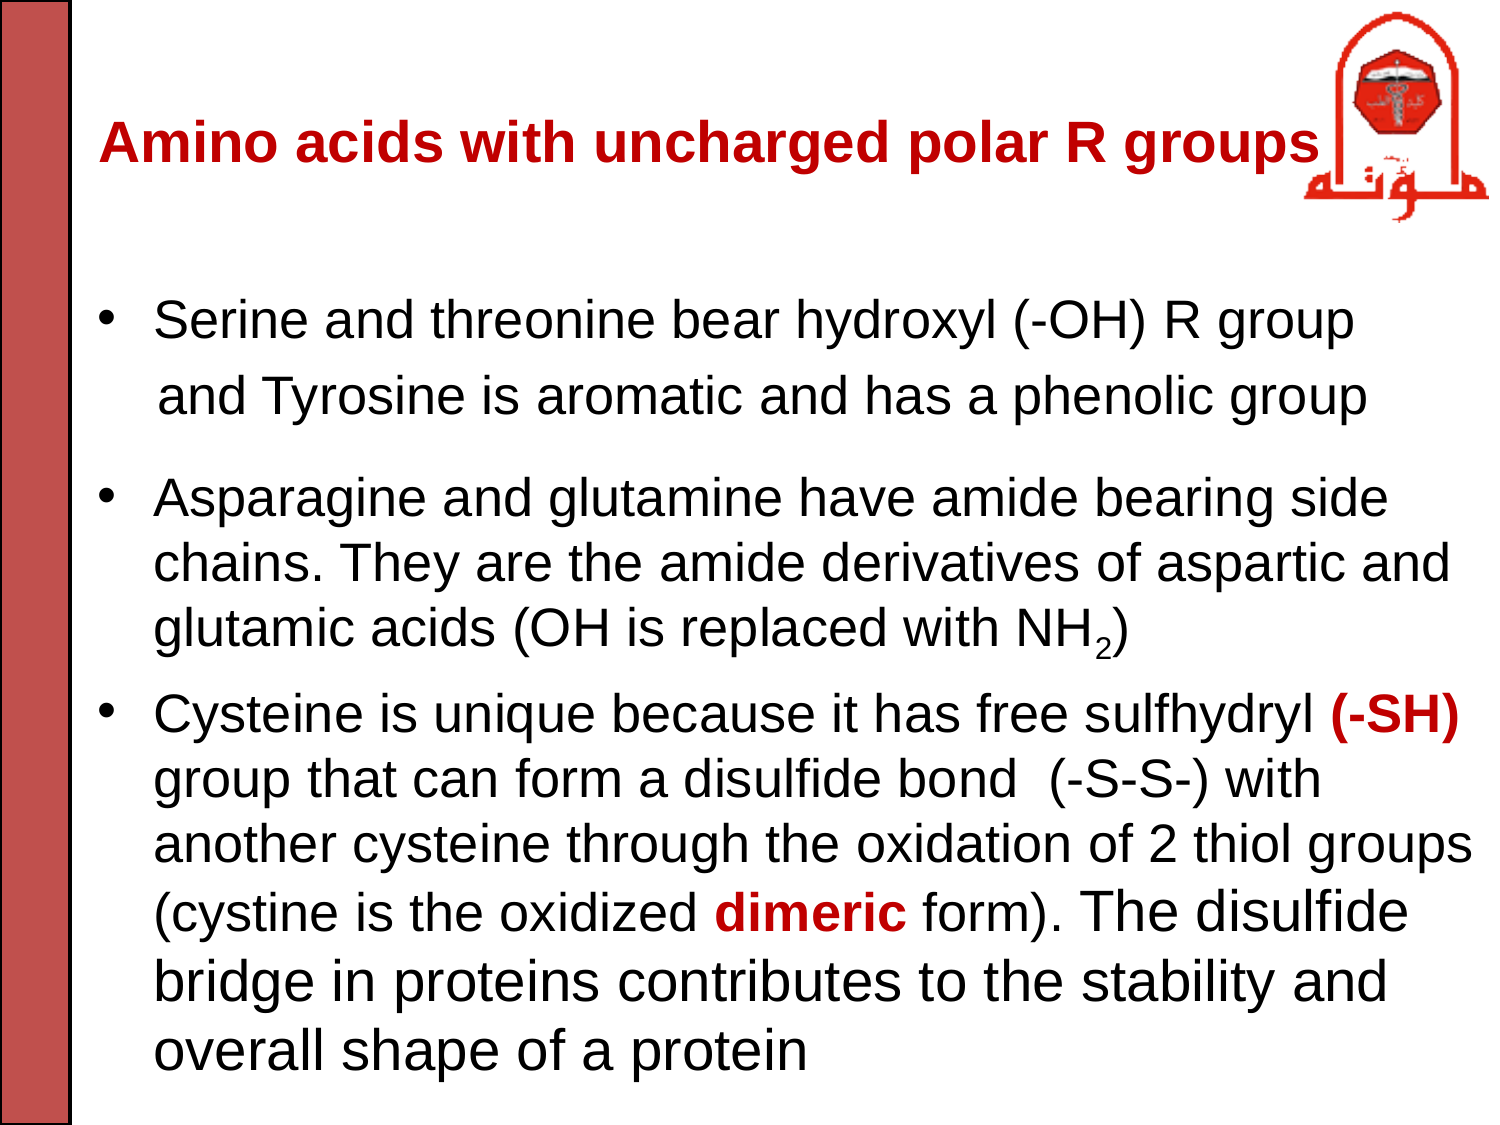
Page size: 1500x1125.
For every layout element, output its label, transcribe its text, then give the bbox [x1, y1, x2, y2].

title Amino acids with uncharged polar R groups [1494, 45, 1500, 210]
picture [1300, 9, 1489, 223]
text_box [0, 0, 72, 1125]
list Serine and threonine bear hydroxyl (-OH) R group and Tyrosine is aromatic and has a phenolic group Asparagine and glutamine have amide bearing side chains. They are the amide derivatives of aspartic and glutamic acids (OH is replaced with NH2) Cysteine is unique because it has free sulfhydryl (-SH) group that can form a disulfide bond (-S-S-) with another cysteine through the oxidation of 2 thiol groups (cystine is the oxidized dimeric form). The disulfide bridge in proteins contributes to the stability and overall shape of a protein [82, 210, 1500, 1125]
title Amino acids with uncharged polar R groups [72, 45, 1295, 233]
